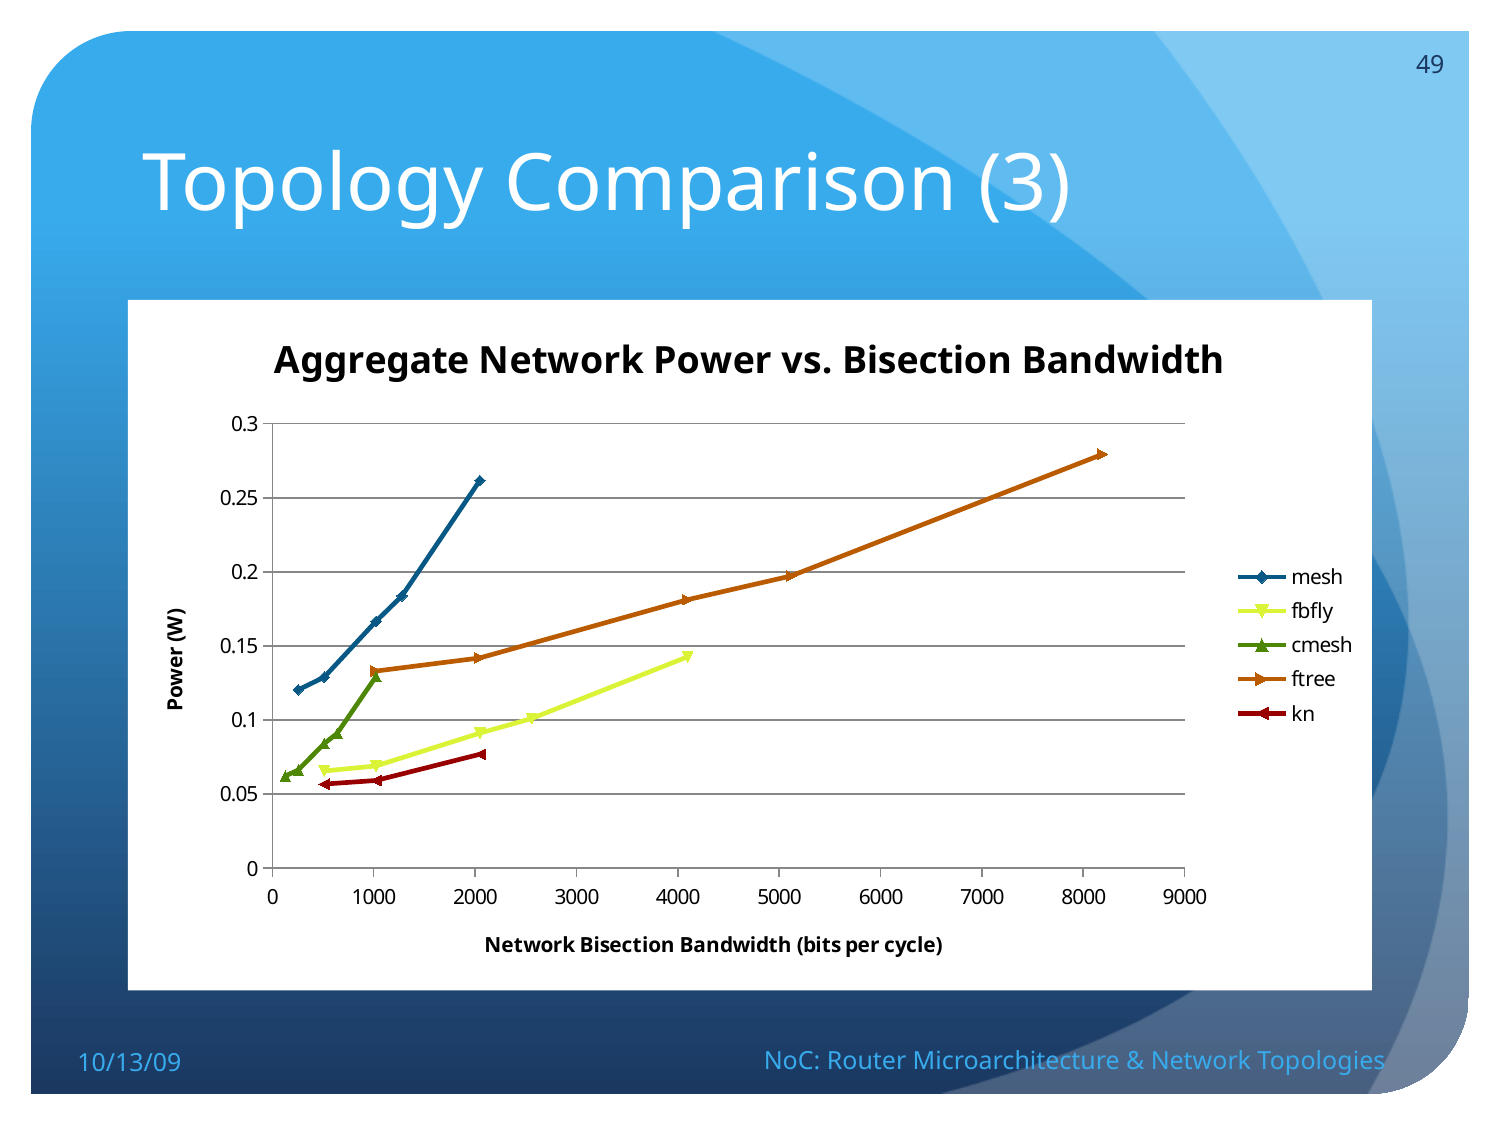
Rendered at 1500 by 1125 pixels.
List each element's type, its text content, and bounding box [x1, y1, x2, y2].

slide_number 49 [1378, 36, 1460, 96]
picture [24, 30, 1473, 1094]
footer NoC: Router Microarchitecture & Network Topologies [542, 1031, 1402, 1092]
chart [127, 299, 1373, 991]
title Topology Comparison (3) [127, 62, 1372, 234]
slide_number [62, 1031, 373, 1092]
